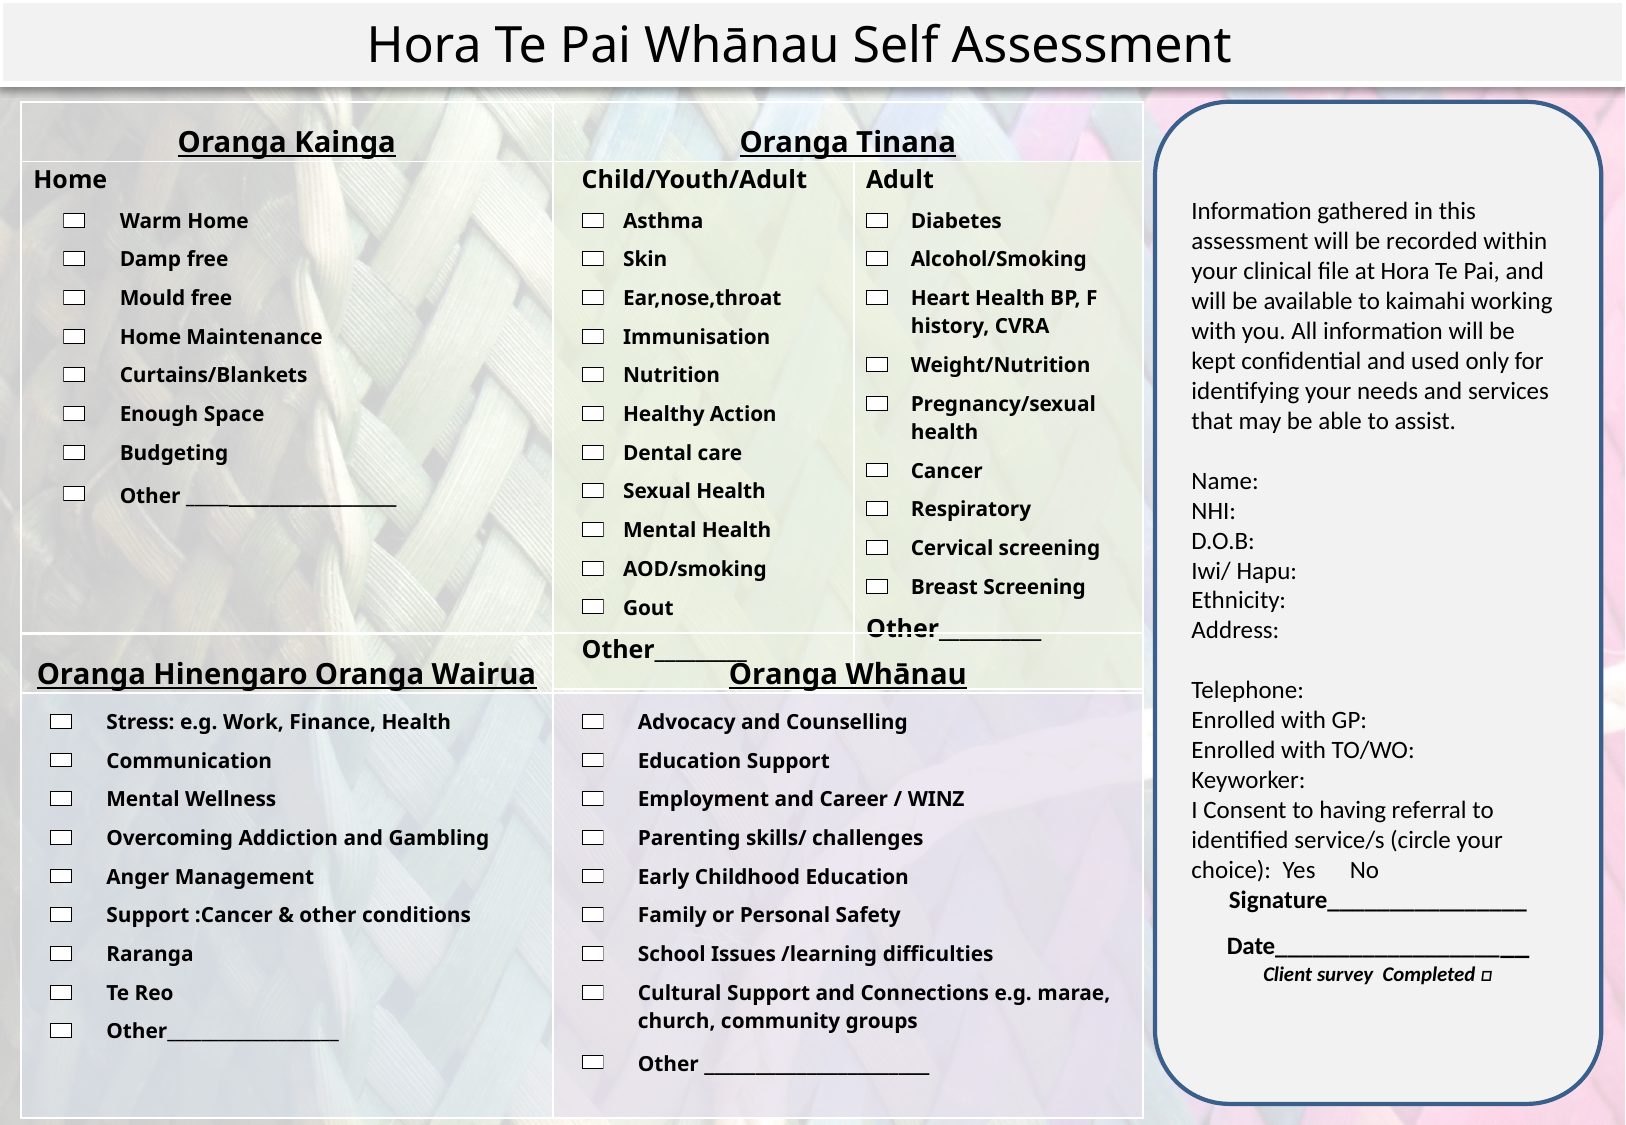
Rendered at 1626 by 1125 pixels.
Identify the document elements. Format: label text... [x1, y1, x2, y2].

table_cell Home Warm Home Damp free Mould free Home Maintenance Curtains/Blankets Enough Space Budgeting Other _____________________ [22, 162, 552, 633]
table_cell Advocacy and Counselling Education Support Employment and Career / WINZ Parenting skills/ challenges Early Childhood Education Family or Personal Safety School Issues /learning difficulties Cultural Support and Connections e.g. marae, church, community groups Other ______________________ [554, 694, 1142, 1117]
table_header Oranga Hinengaro Oranga Wairua [22, 635, 552, 692]
table_header Oranga Tinana [554, 103, 1142, 161]
table_cell Adult Diabetes Alcohol/Smoking Heart Health BP, F history, CVRA Weight/Nutrition Pregnancy/sexual health Cancer Respiratory Cervical screening Breast Screening Other__________ [855, 162, 1142, 632]
table_header Oranga Whānau [554, 634, 1142, 692]
table_header Oranga Kainga [22, 103, 552, 161]
table_cell Child/Youth/Adult Asthma Skin Ear,nose,throat Immunisation Nutrition Healthy Action Dental care Sexual Health Mental Health AOD/smoking Gout Other_________ [554, 162, 853, 632]
table_cell Stress: e.g. Work, Finance, Health Communication Mental Wellness Overcoming Addiction and Gambling Anger Management Support :Cancer & other conditions Raranga Te Reo Other____________________ [22, 694, 552, 1117]
text_box Information gathered in this assessment will be recorded within your clinical file at Hora Te Pai, and will be available to kaimahi working with you. All information will be kept confidential and used only for identifying your needs and services that may be able to assist. Name: NHI: D.O.B: Iwi/ Hapu: Ethnicity: Address: Telephone: Enrolled with GP: Enrolled with TO/WO: Keyworker: I Consent to having referral to identified service/s (circle your choice): Yes No Signature________________ Date____________________ Client survey Completed □ [1152, 99, 1604, 1107]
title Hora Te Pai Whānau Self Assessment [0, 0, 1625, 87]
